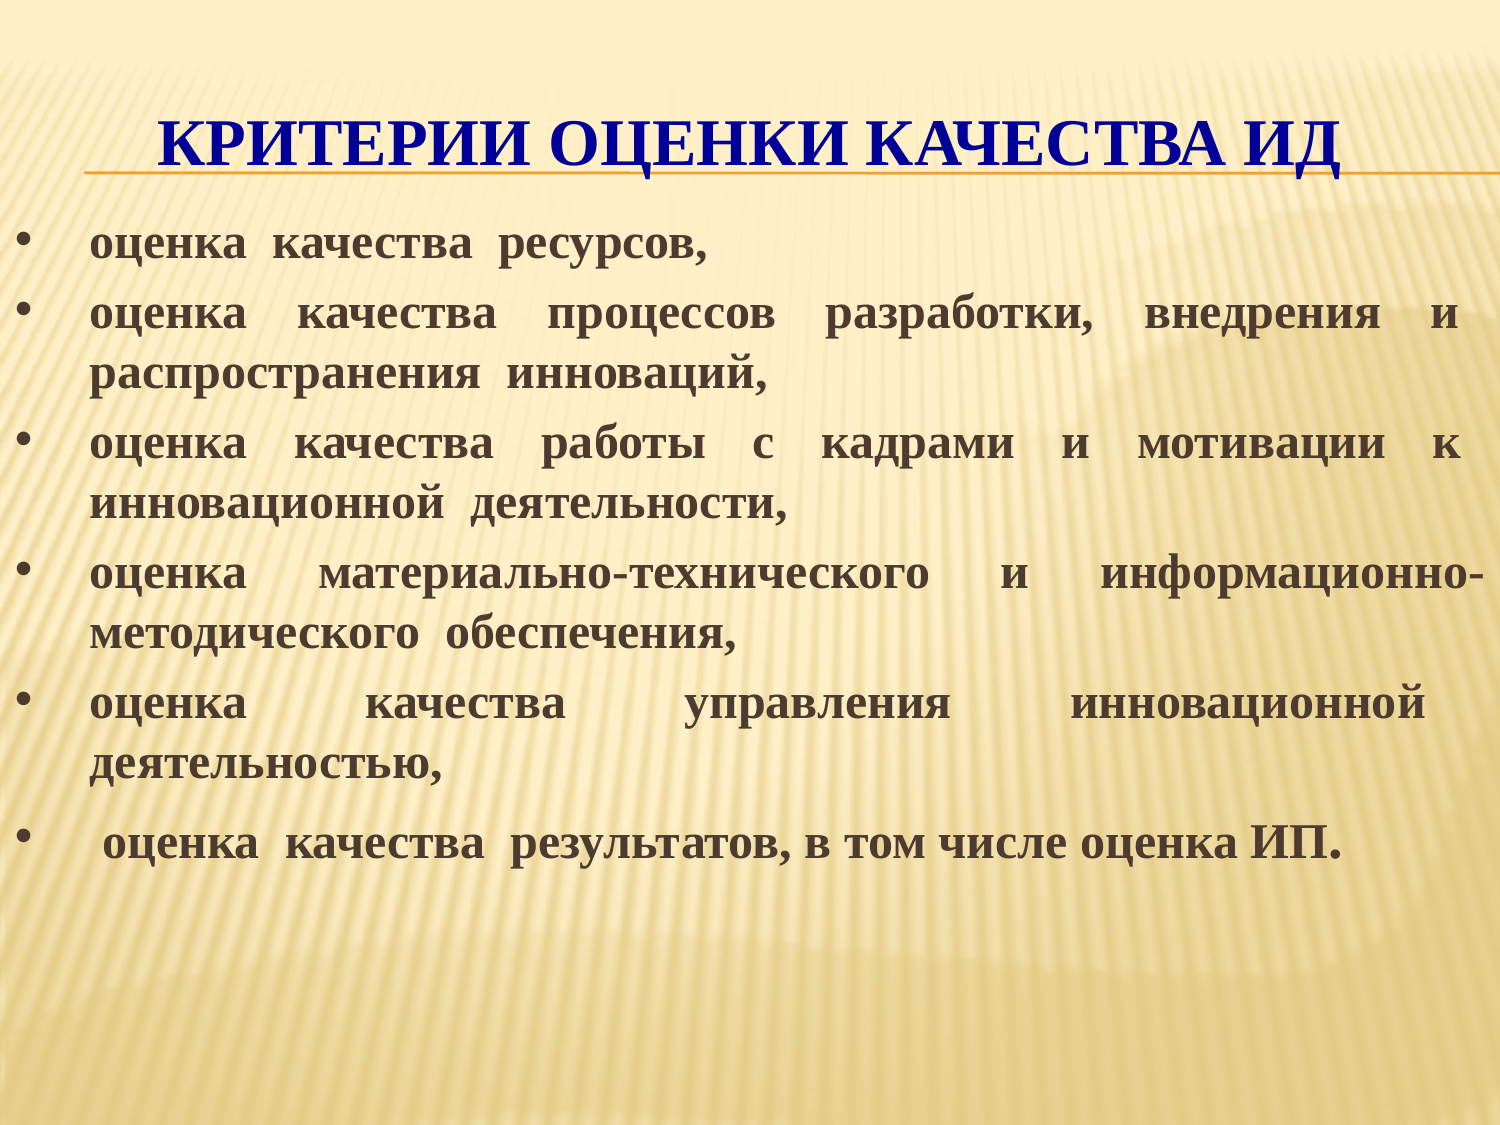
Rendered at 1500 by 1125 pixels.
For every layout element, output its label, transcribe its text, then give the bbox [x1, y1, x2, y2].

title Критерии оценки качества ИД [75, 45, 1425, 200]
list оценка качества ресурсов, оценка качества процессов разработки, внедрения и распространения инноваций, оценка качества работы с кадрами и мотивации к инновационной деятельности, оценка материально-технического и информационно-методического обеспечения, оценка качества управления инновационной деятельностью, оценка качества результатов, в том числе оценка ИП. [0, 200, 1500, 1087]
